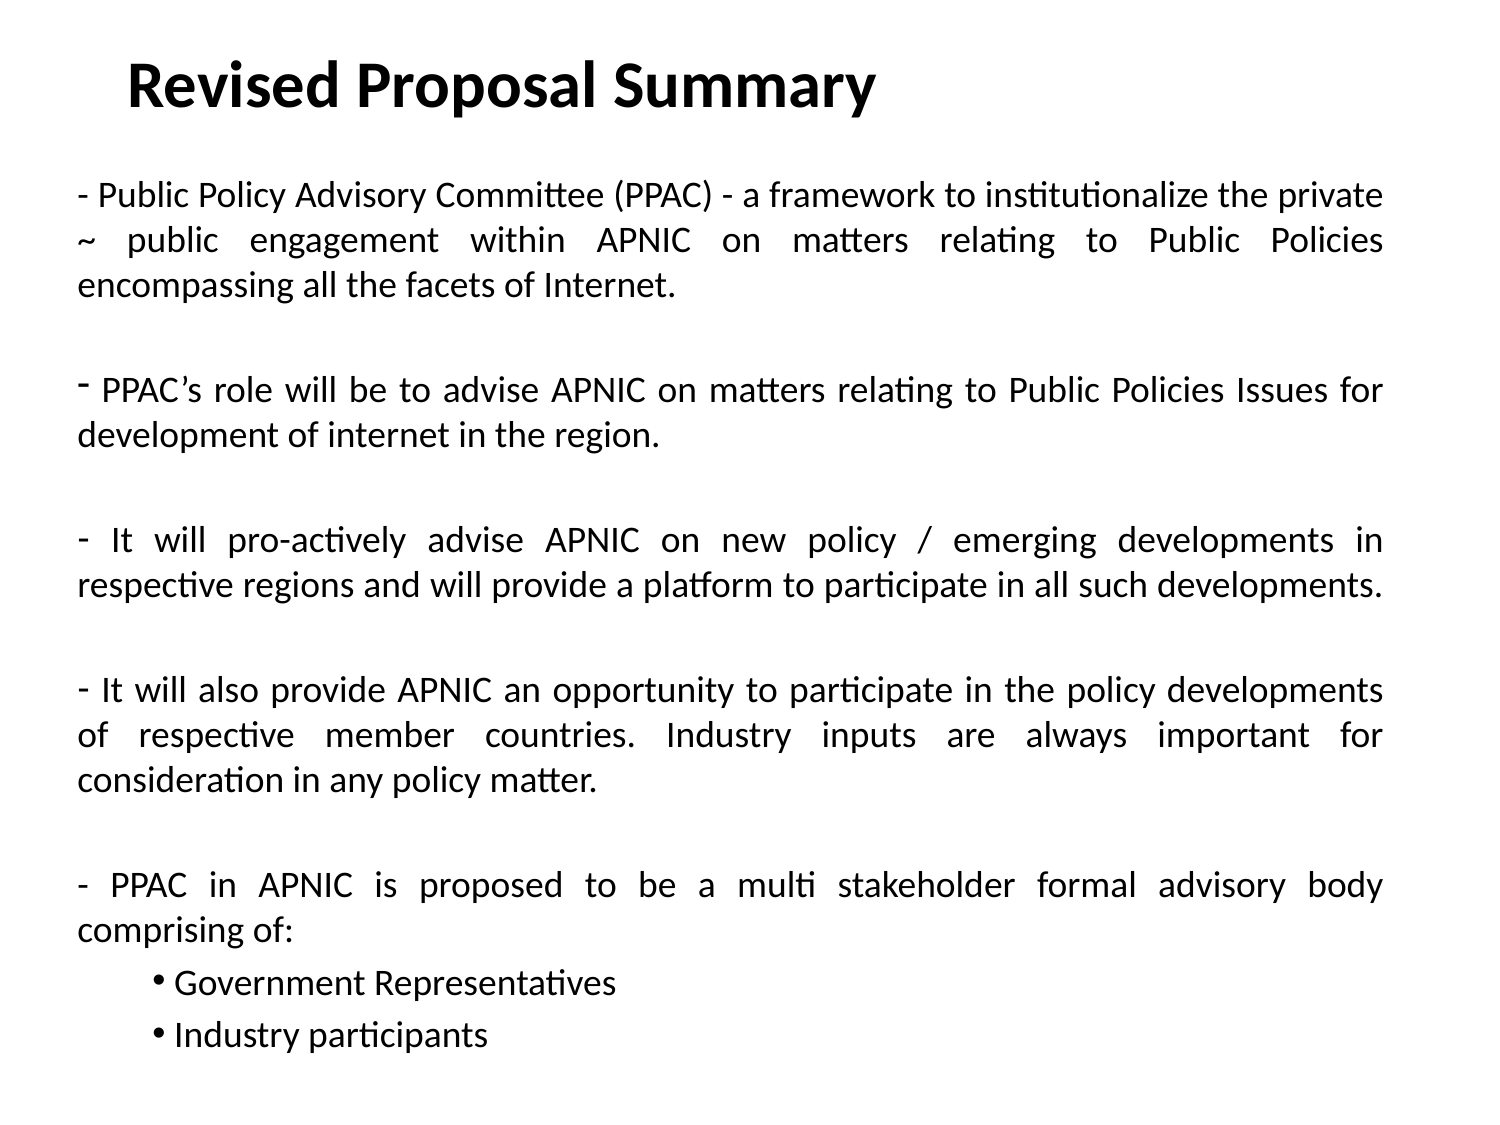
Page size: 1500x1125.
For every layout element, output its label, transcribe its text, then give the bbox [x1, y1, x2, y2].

title Revised Proposal Summary [112, 0, 1388, 162]
subtitle - Public Policy Advisory Committee (PPAC) - a framework to institutionalize the private ~ public engagement within APNIC on matters relating to Public Policies encompassing all the facets of Internet. PPAC’s role will be to advise APNIC on matters relating to Public Policies Issues for development of internet in the region. It will pro-actively advise APNIC on new policy / emerging developments in respective regions and will provide a platform to participate in all such developments. It will also provide APNIC an opportunity to participate in the policy developments of respective member countries. Industry inputs are always important for consideration in any policy matter. - PPAC in APNIC is proposed to be a multi stakeholder formal advisory body comprising of: Government Representatives Industry participants [62, 162, 1400, 450]
